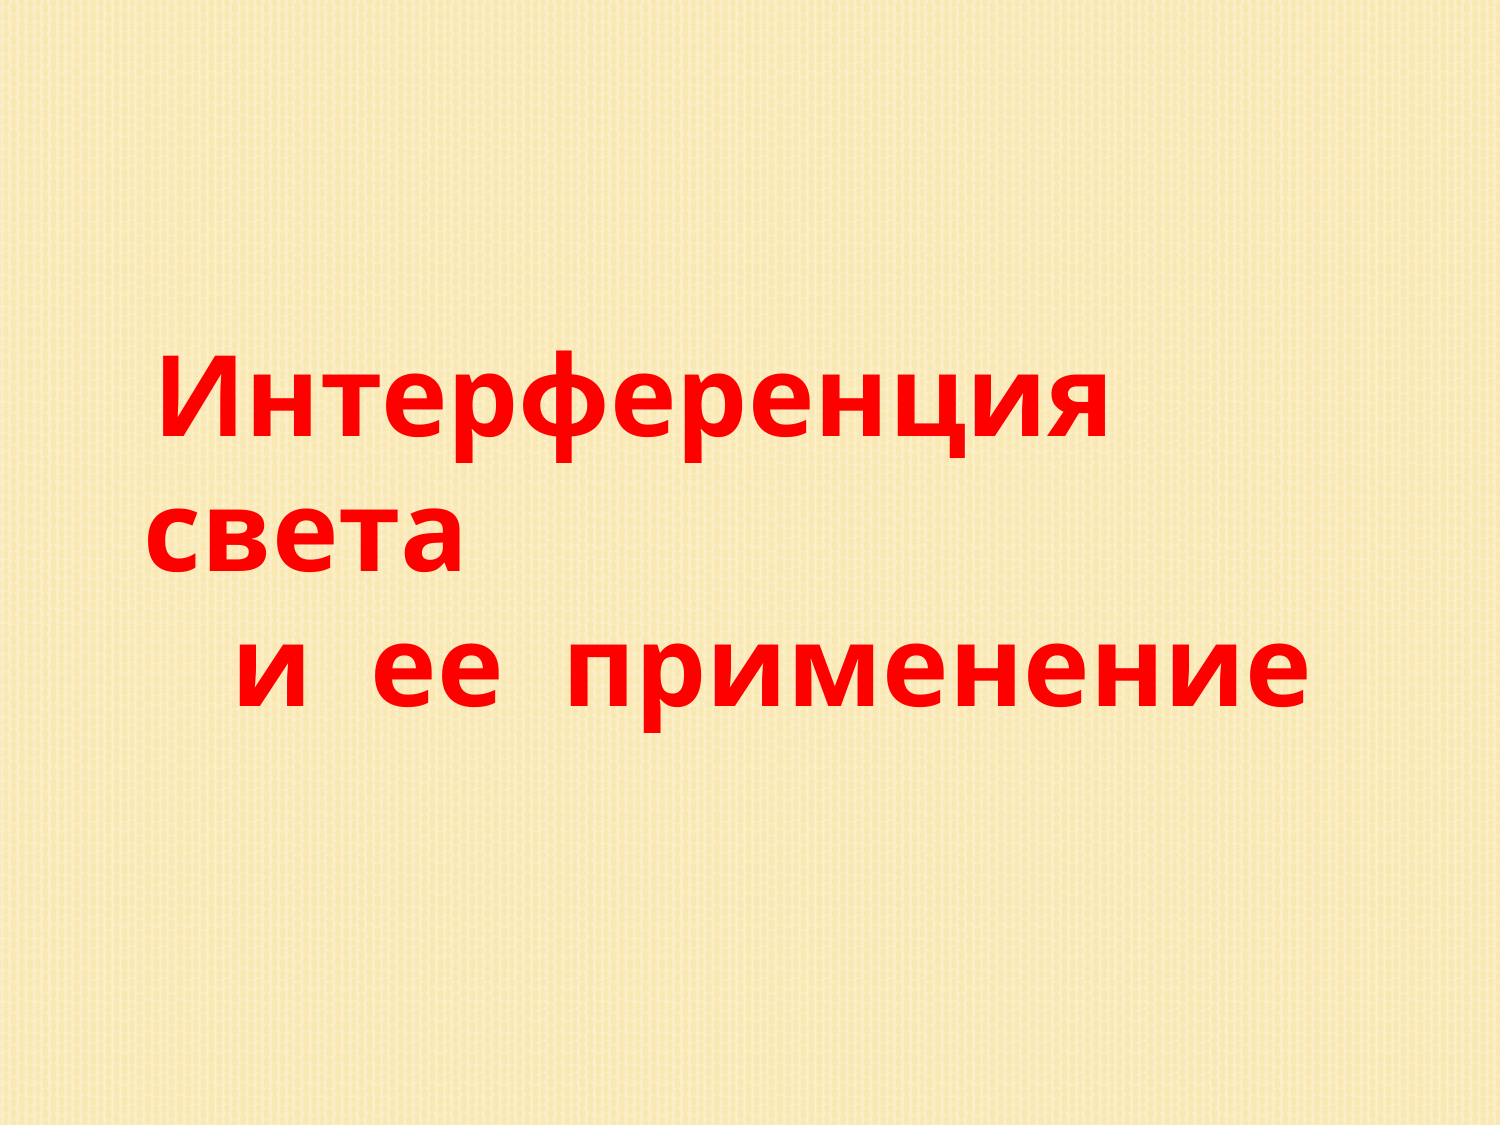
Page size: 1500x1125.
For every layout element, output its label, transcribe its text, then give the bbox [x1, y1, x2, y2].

text_box Интерференция света и ее применение [128, 316, 1372, 737]
